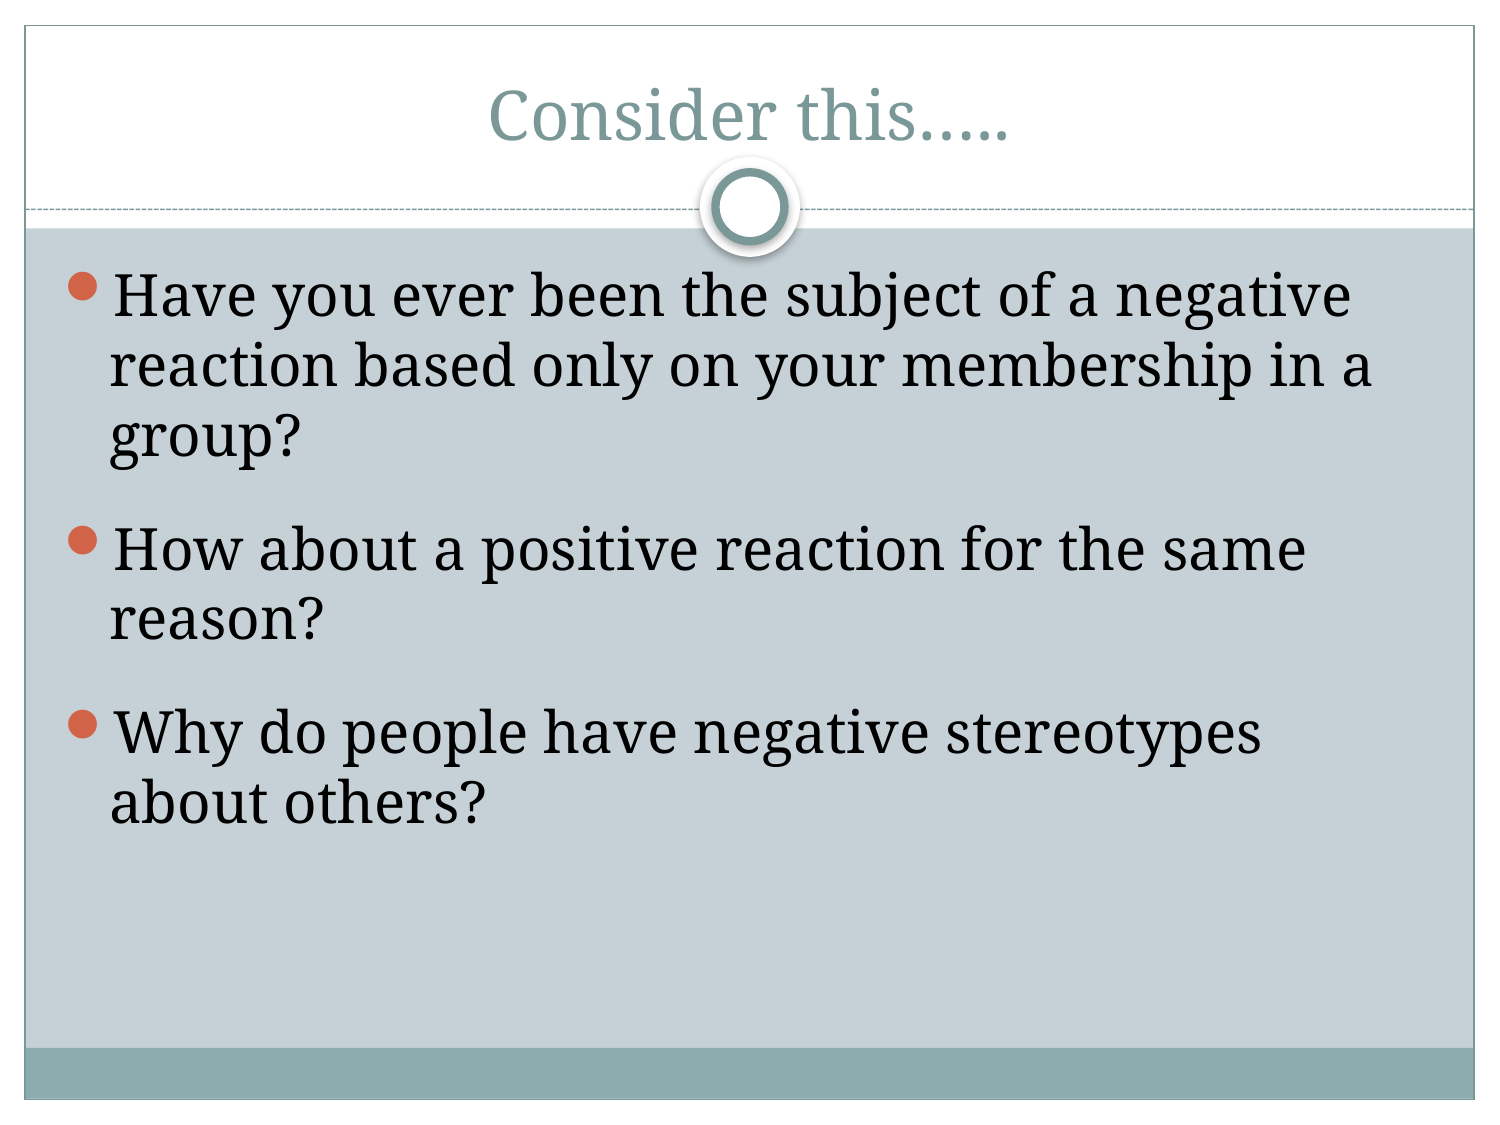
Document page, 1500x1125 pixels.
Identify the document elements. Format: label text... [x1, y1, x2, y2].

list Have you ever been the subject of a negative reaction based only on your membership in a group? How about a positive reaction for the same reason? Why do people have negative stereotypes about others? [49, 250, 1445, 1001]
title Consider this….. [49, 37, 1450, 162]
